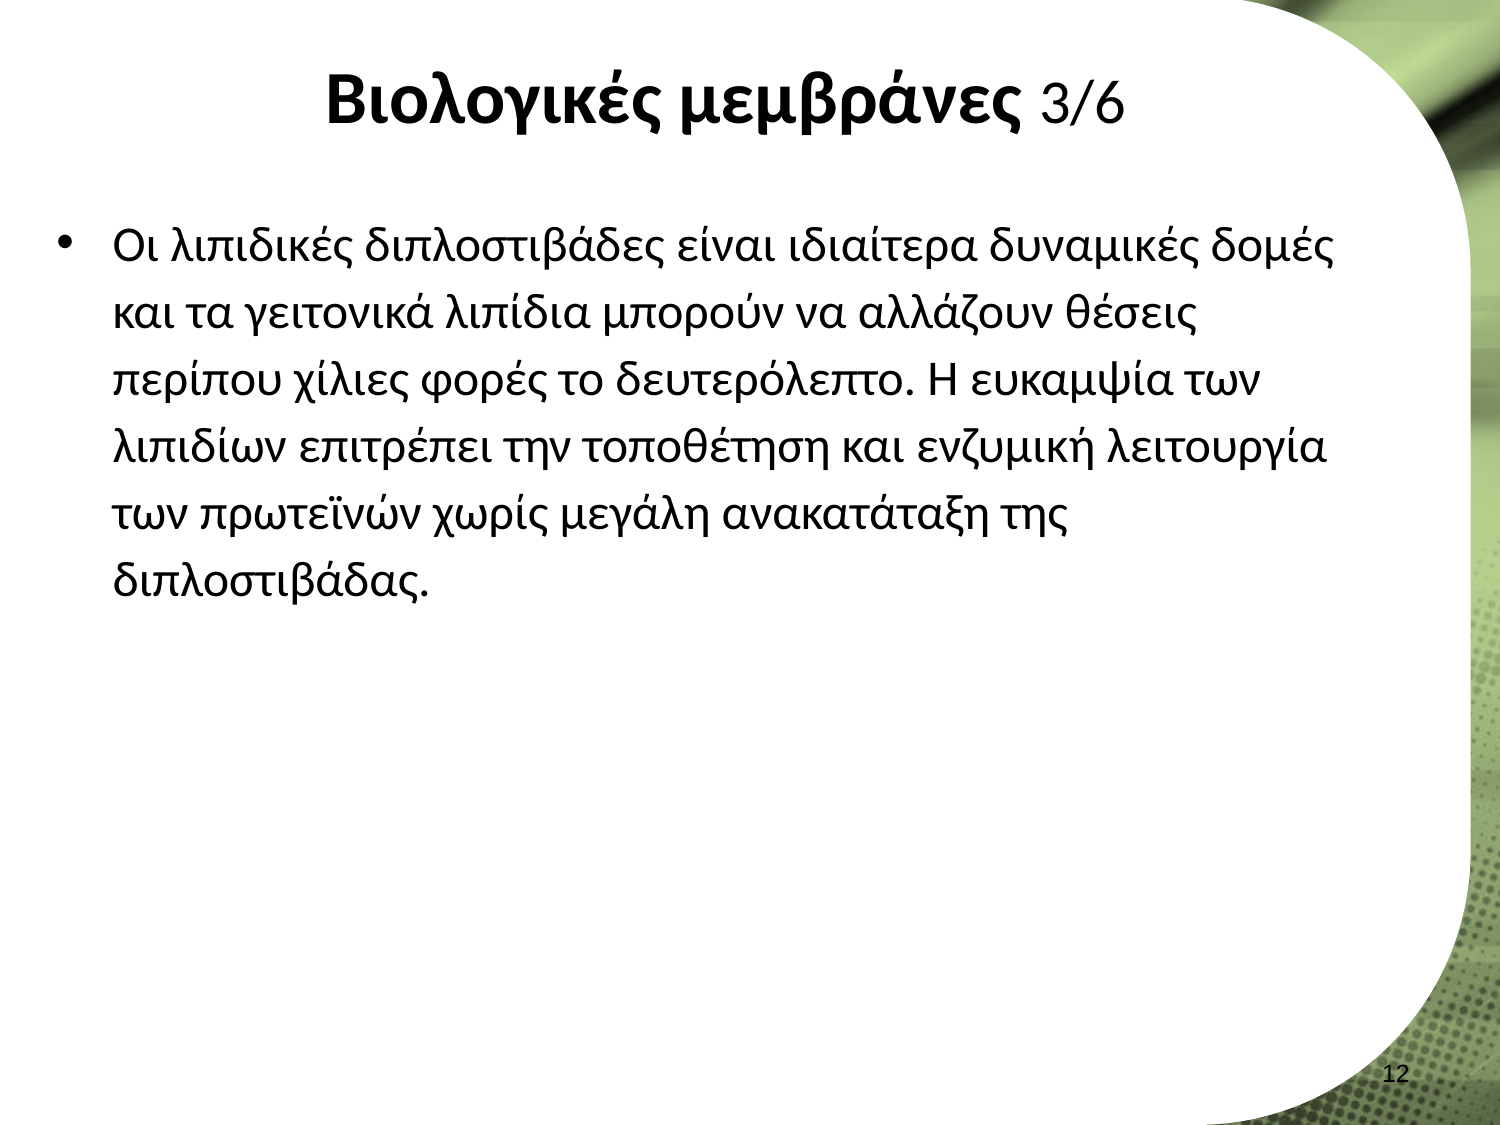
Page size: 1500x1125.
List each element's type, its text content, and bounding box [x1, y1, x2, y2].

list Οι λιπιδικές διπλοστιβάδες είναι ιδιαίτερα δυναμικές δομές και τα γειτονικά λιπίδια μπορούν να αλλάζουν θέσεις περίπου χίλιες φορές το δευτερόλεπτο. Η ευκαμψία των λιπιδίων επιτρέπει την τοποθέτηση και ενζυμική λειτουργία των πρωτεϊνών χωρίς μεγάλη ανακατάταξη της διπλοστιβάδας. [41, 196, 1388, 1083]
slide_number 11 [1074, 1042, 1425, 1103]
title Βιολογικές μεμβράνες 3/6 [41, 19, 1412, 169]
